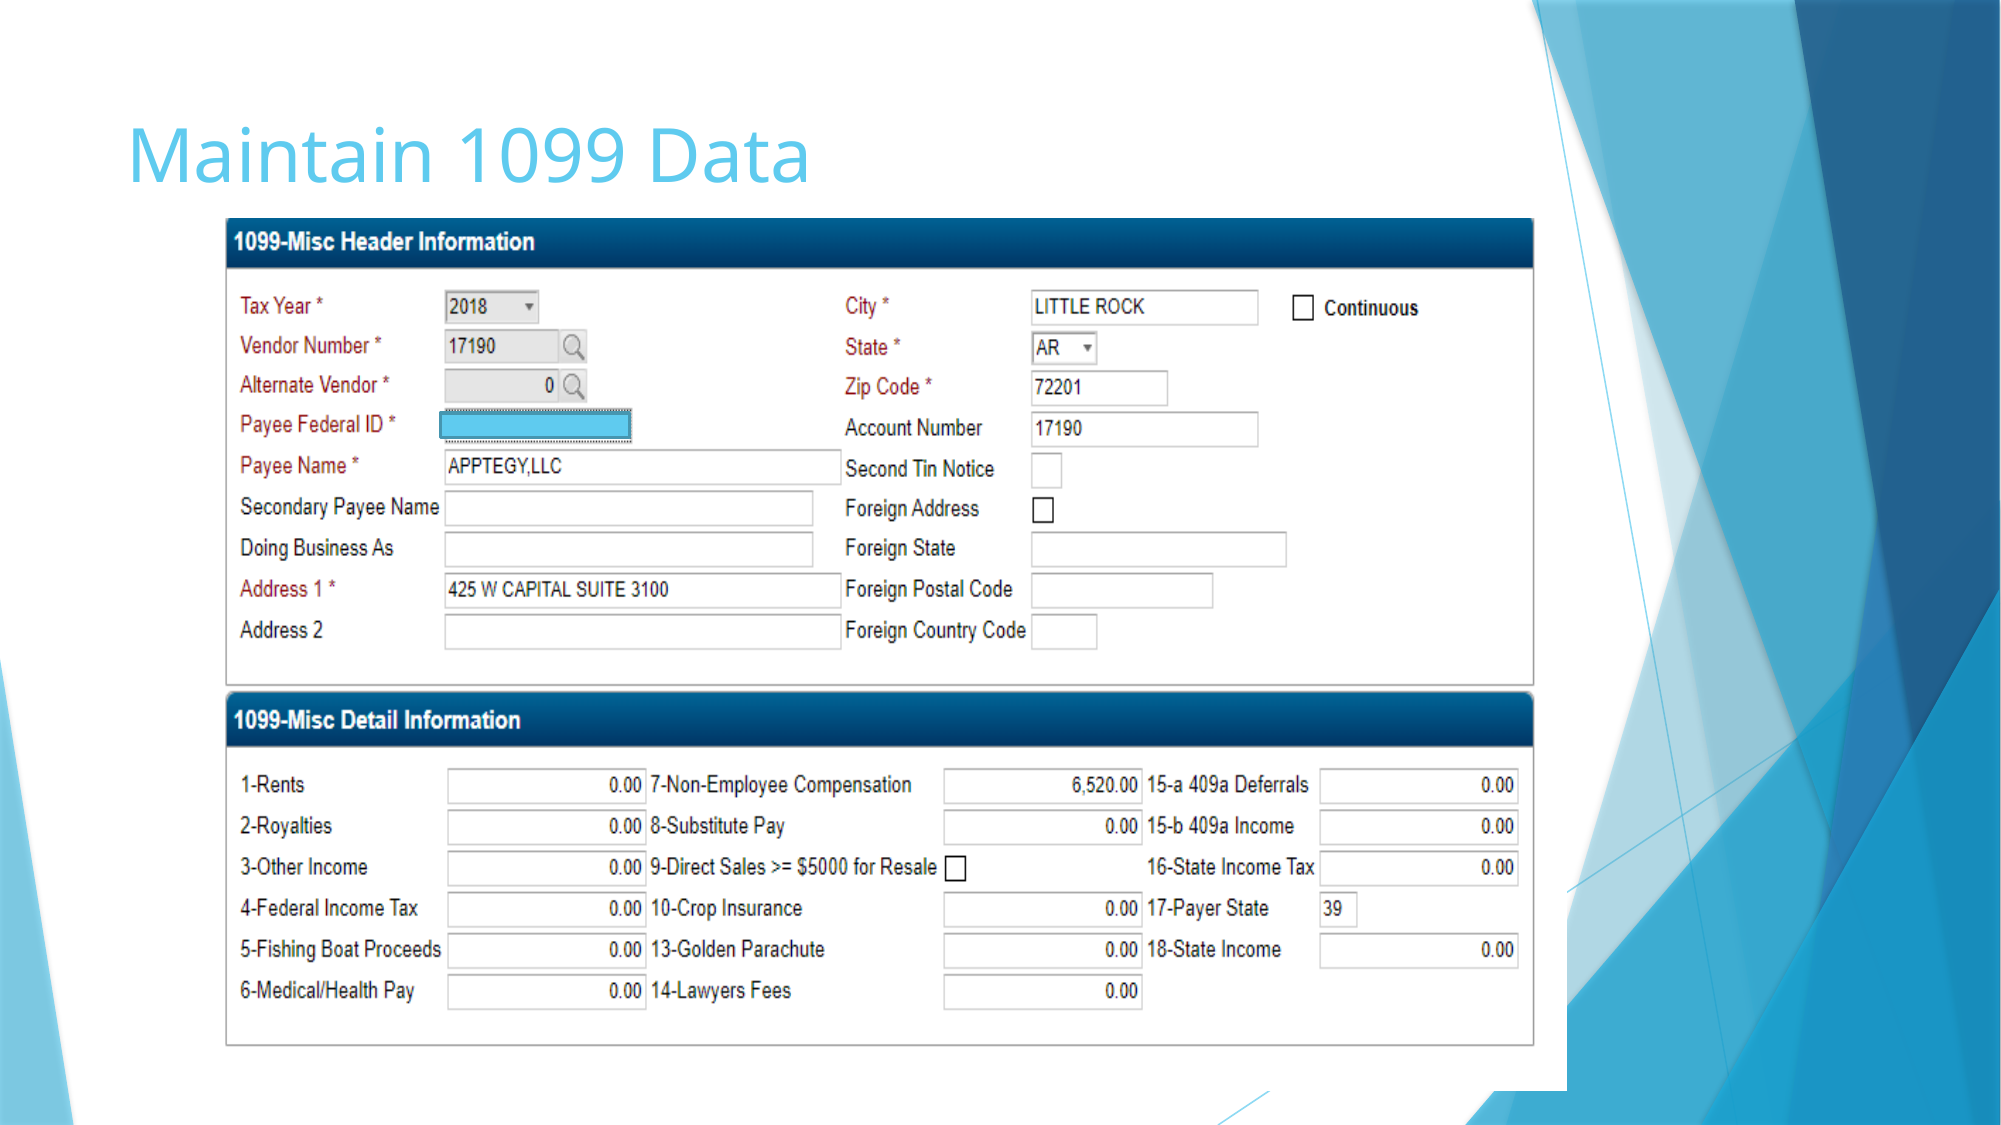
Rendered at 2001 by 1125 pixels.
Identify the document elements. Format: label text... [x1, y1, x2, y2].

title Maintain 1099 Data [111, 99, 1522, 219]
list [219, 218, 1567, 1092]
